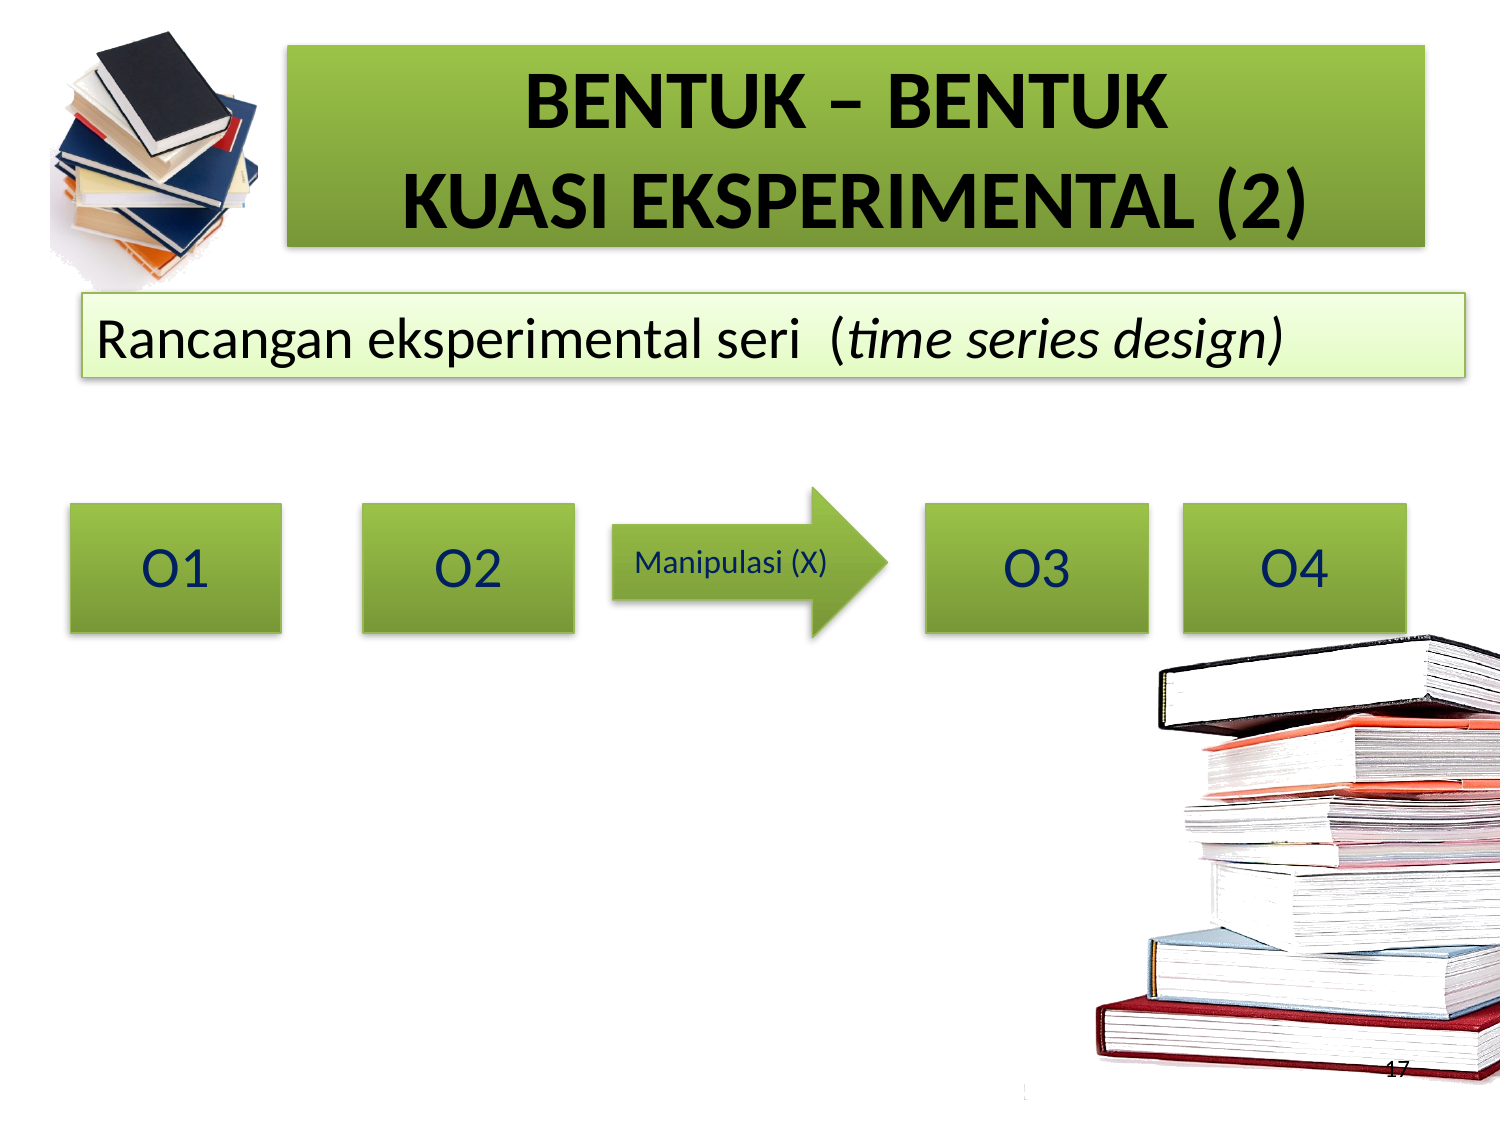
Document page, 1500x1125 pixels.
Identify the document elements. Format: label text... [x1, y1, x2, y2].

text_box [612, 487, 888, 638]
picture [1024, 624, 1500, 1100]
picture [50, 0, 258, 313]
text_box Rancangan eksperimental seri (time series design) [81, 292, 1466, 378]
text_box O1 [70, 503, 282, 634]
title BENTUK – BENTUK KUASI EKSPERIMENTAL (2) [287, 45, 1425, 247]
text_box O2 [362, 503, 575, 634]
text_box O3 [925, 503, 1149, 634]
slide_number 17 [1187, 1037, 1425, 1098]
text_box O4 [1183, 503, 1407, 634]
